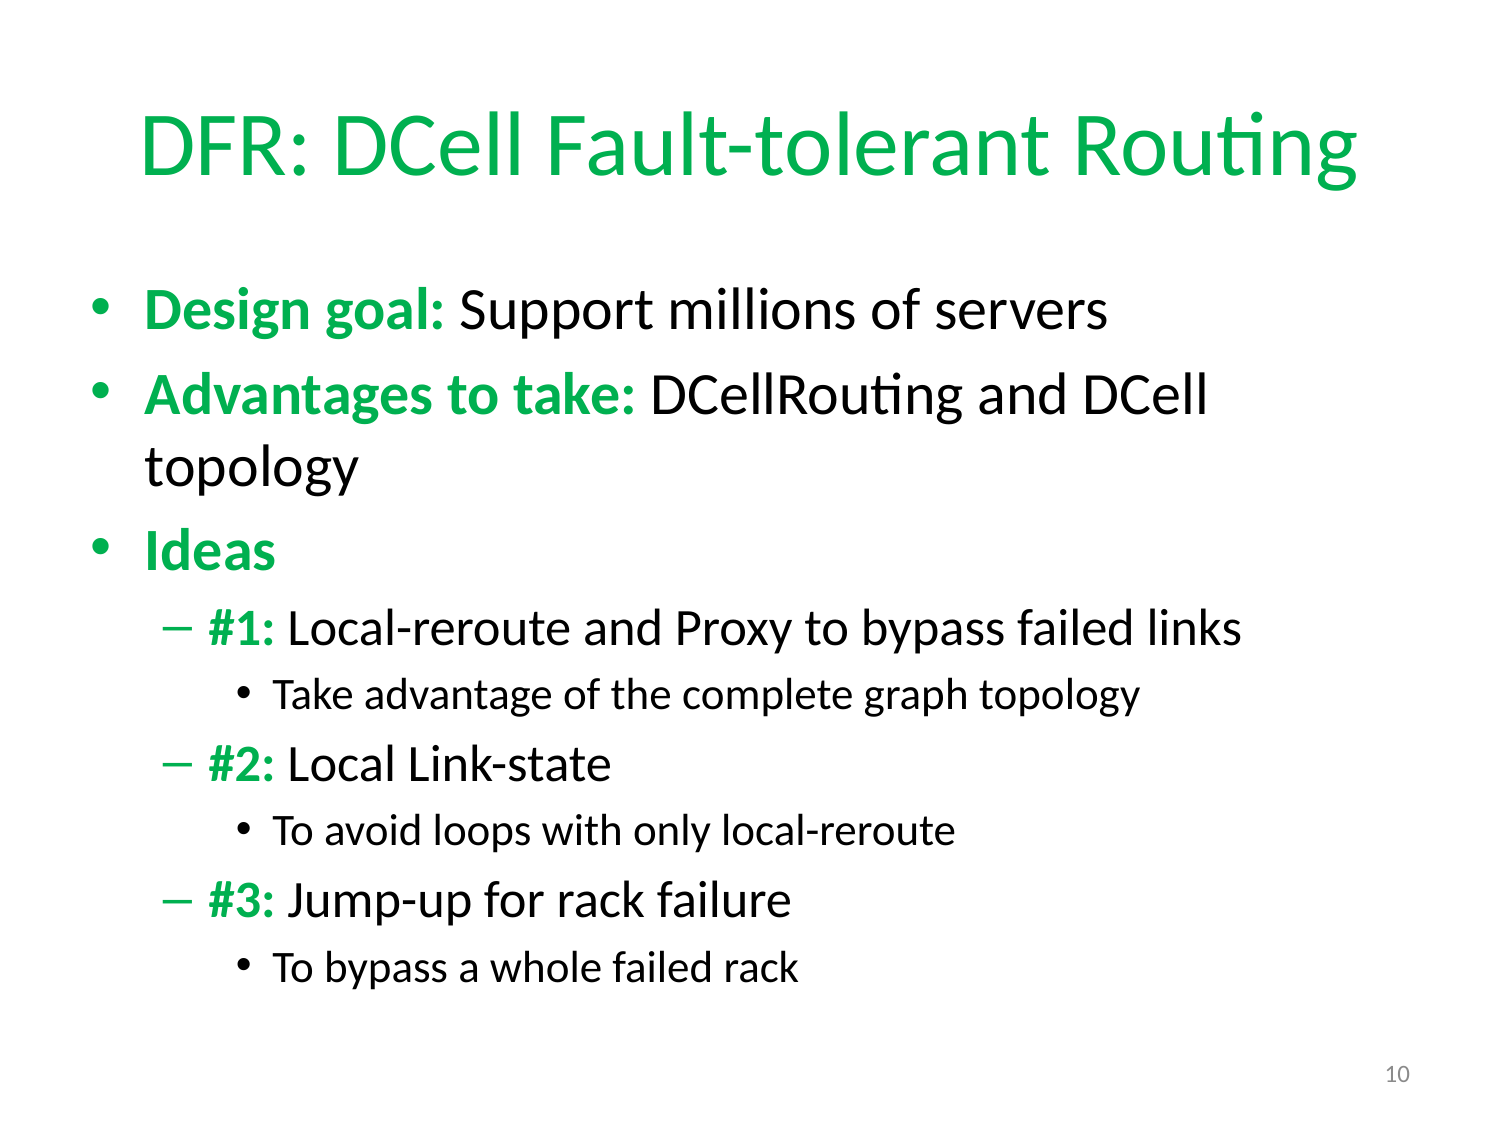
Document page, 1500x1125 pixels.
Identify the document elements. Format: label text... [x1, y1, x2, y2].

title DFR: DCell Fault-tolerant Routing [75, 45, 1425, 233]
list Design goal: Support millions of servers Advantages to take: DCellRouting and DCell topology Ideas #1: Local-reroute and Proxy to bypass failed links Take advantage of the complete graph topology #2: Local Link-state To avoid loops with only local-reroute #3: Jump-up for rack failure To bypass a whole failed rack [75, 262, 1400, 1005]
slide_number 10 [1074, 1042, 1425, 1103]
